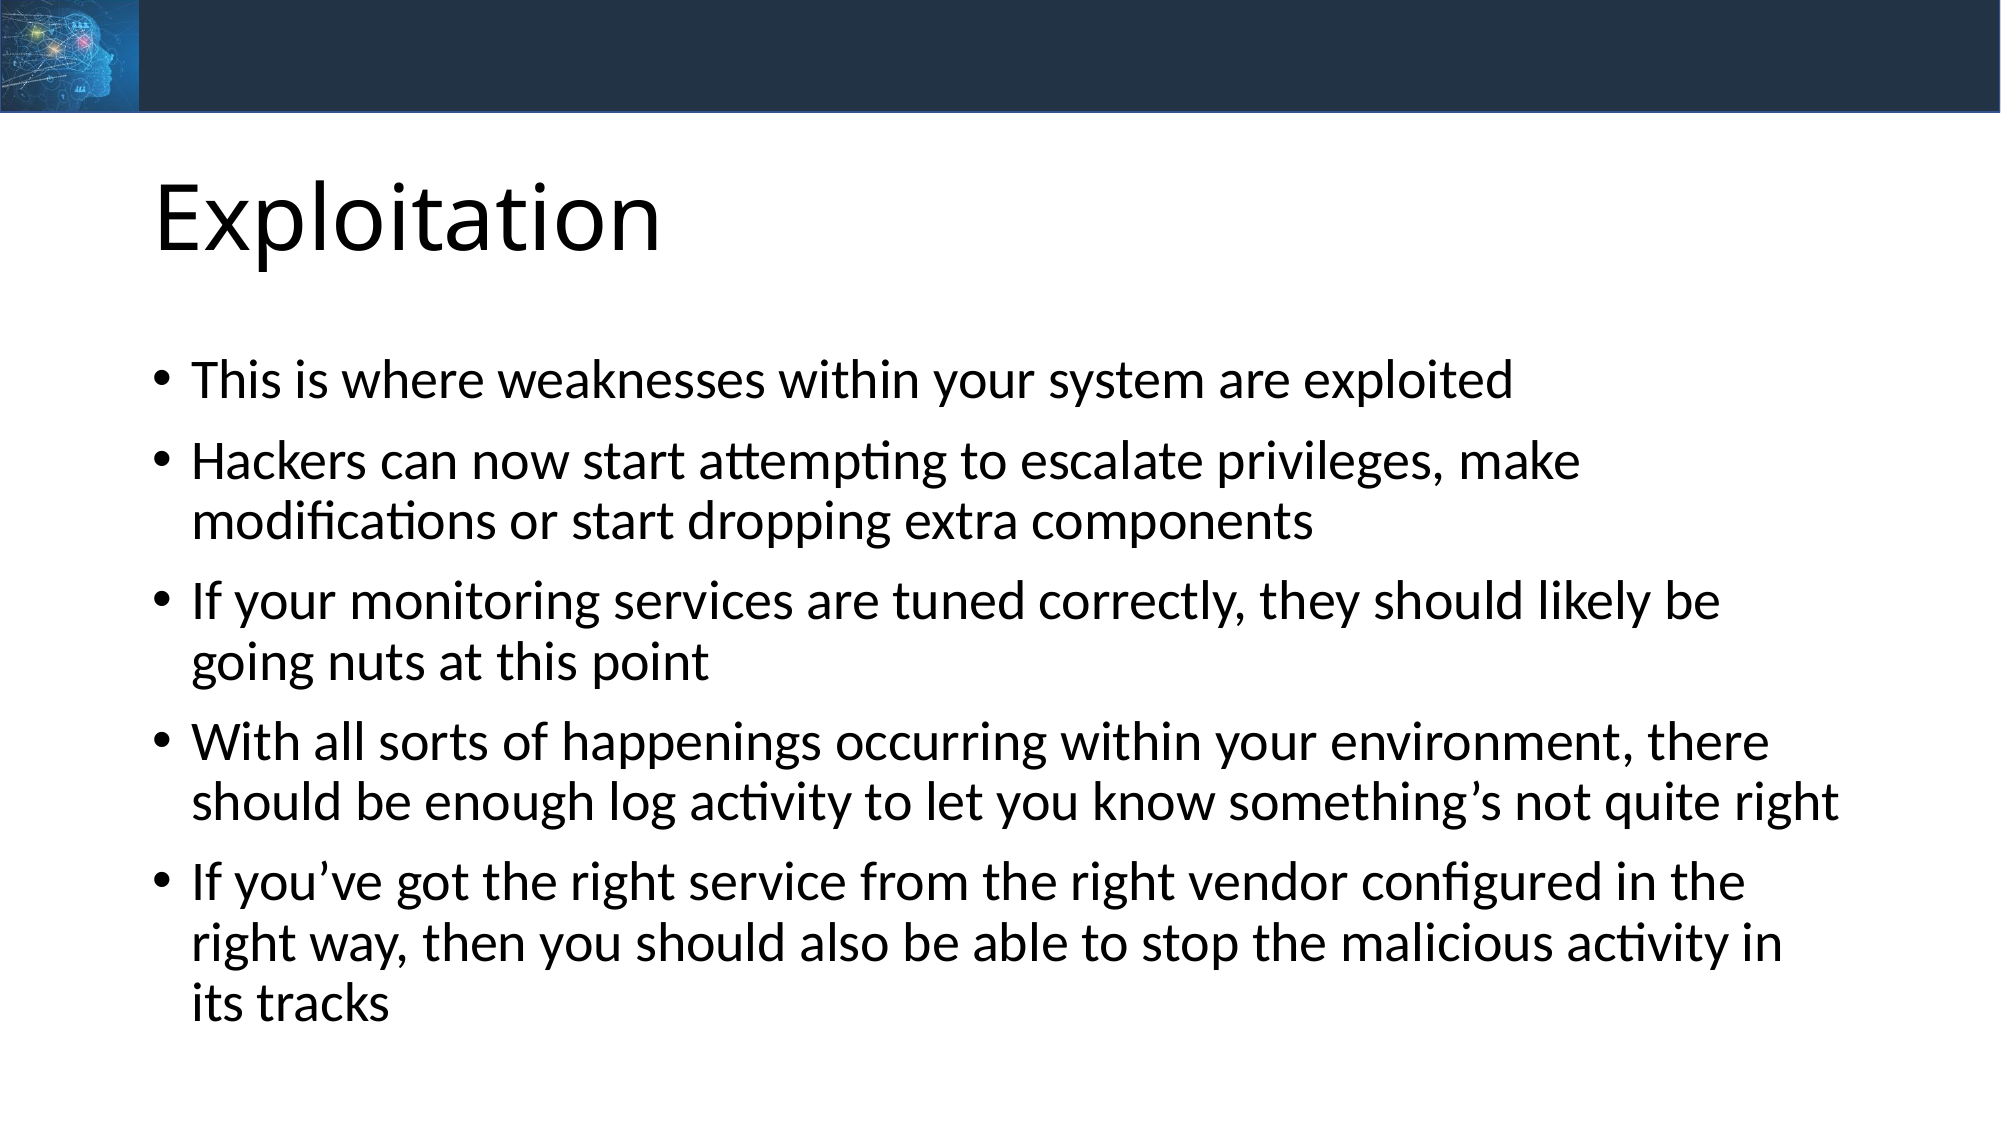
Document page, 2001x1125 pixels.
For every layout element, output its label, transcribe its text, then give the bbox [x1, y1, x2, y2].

title Exploitation [137, 111, 1863, 330]
picture [2, 0, 139, 111]
list This is where weaknesses within your system are exploited Hackers can now start attempting to escalate privileges, make modifications or start dropping extra components If your monitoring services are tuned correctly, they should likely be going nuts at this point With all sorts of happenings occurring within your environment, there should be enough log activity to let you know something’s not quite right If you’ve got the right service from the right vendor configured in the right way, then you should also be able to stop the malicious activity in its tracks [137, 343, 1863, 1057]
